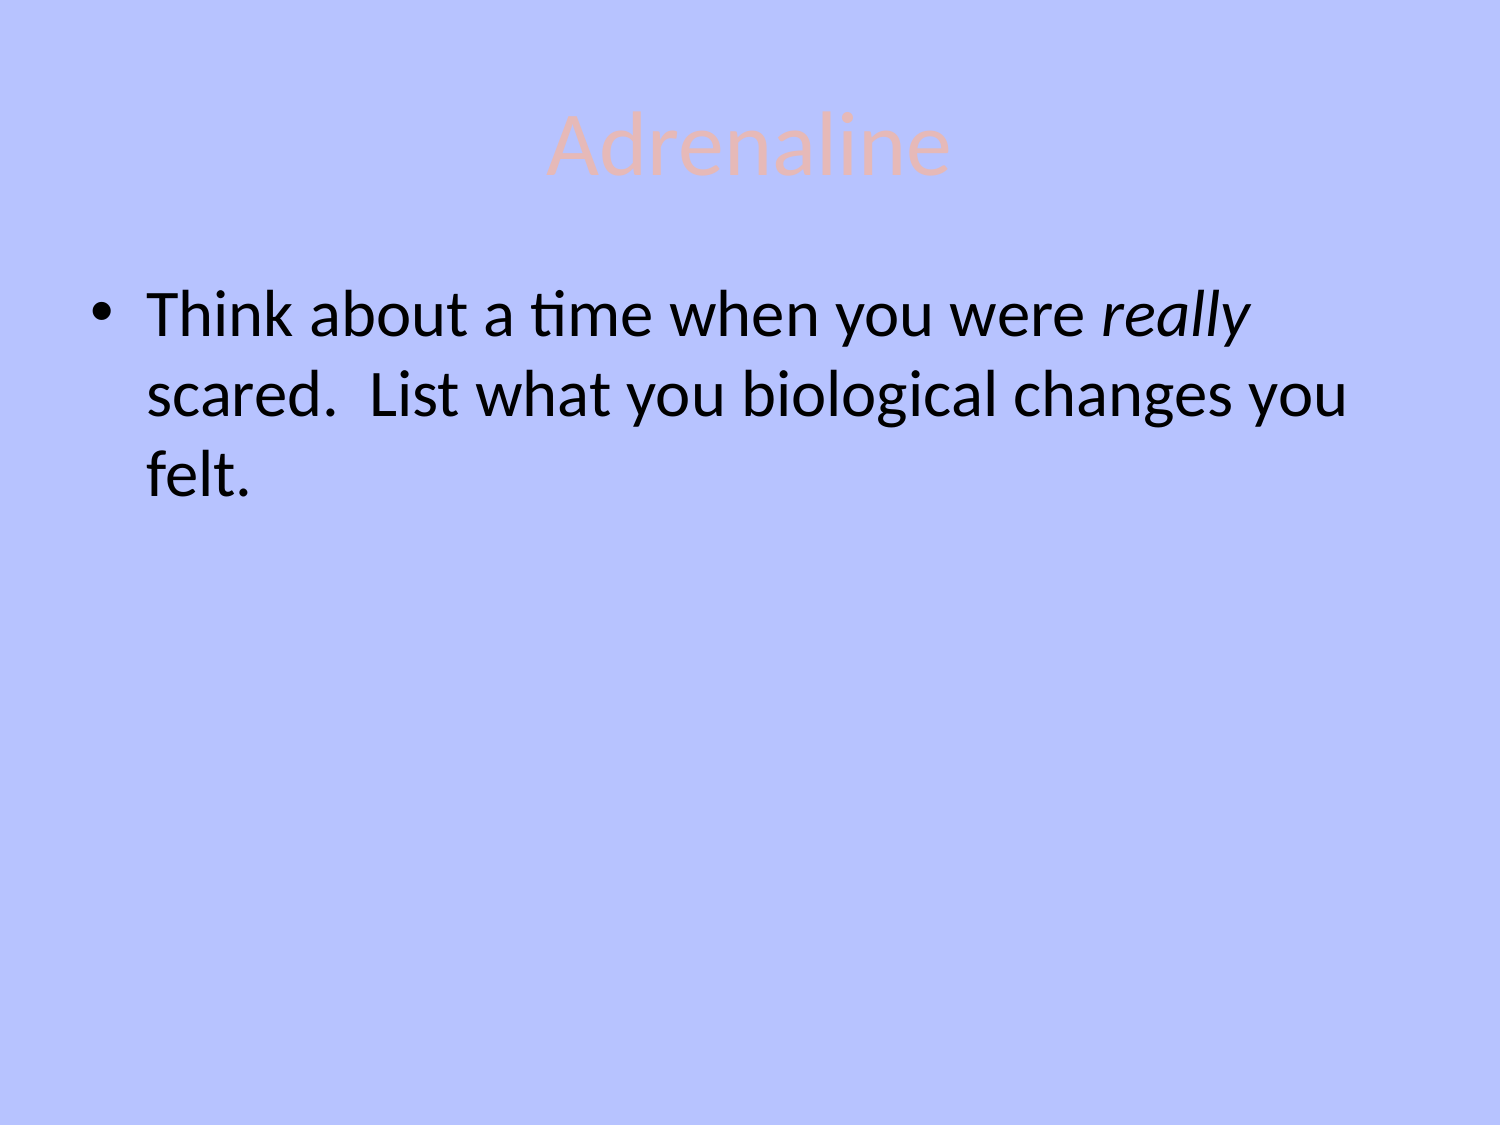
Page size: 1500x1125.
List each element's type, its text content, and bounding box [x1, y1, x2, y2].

list Think about a time when you were really scared. List what you biological changes you felt. [75, 262, 1425, 1005]
title Adrenaline [75, 45, 1425, 233]
